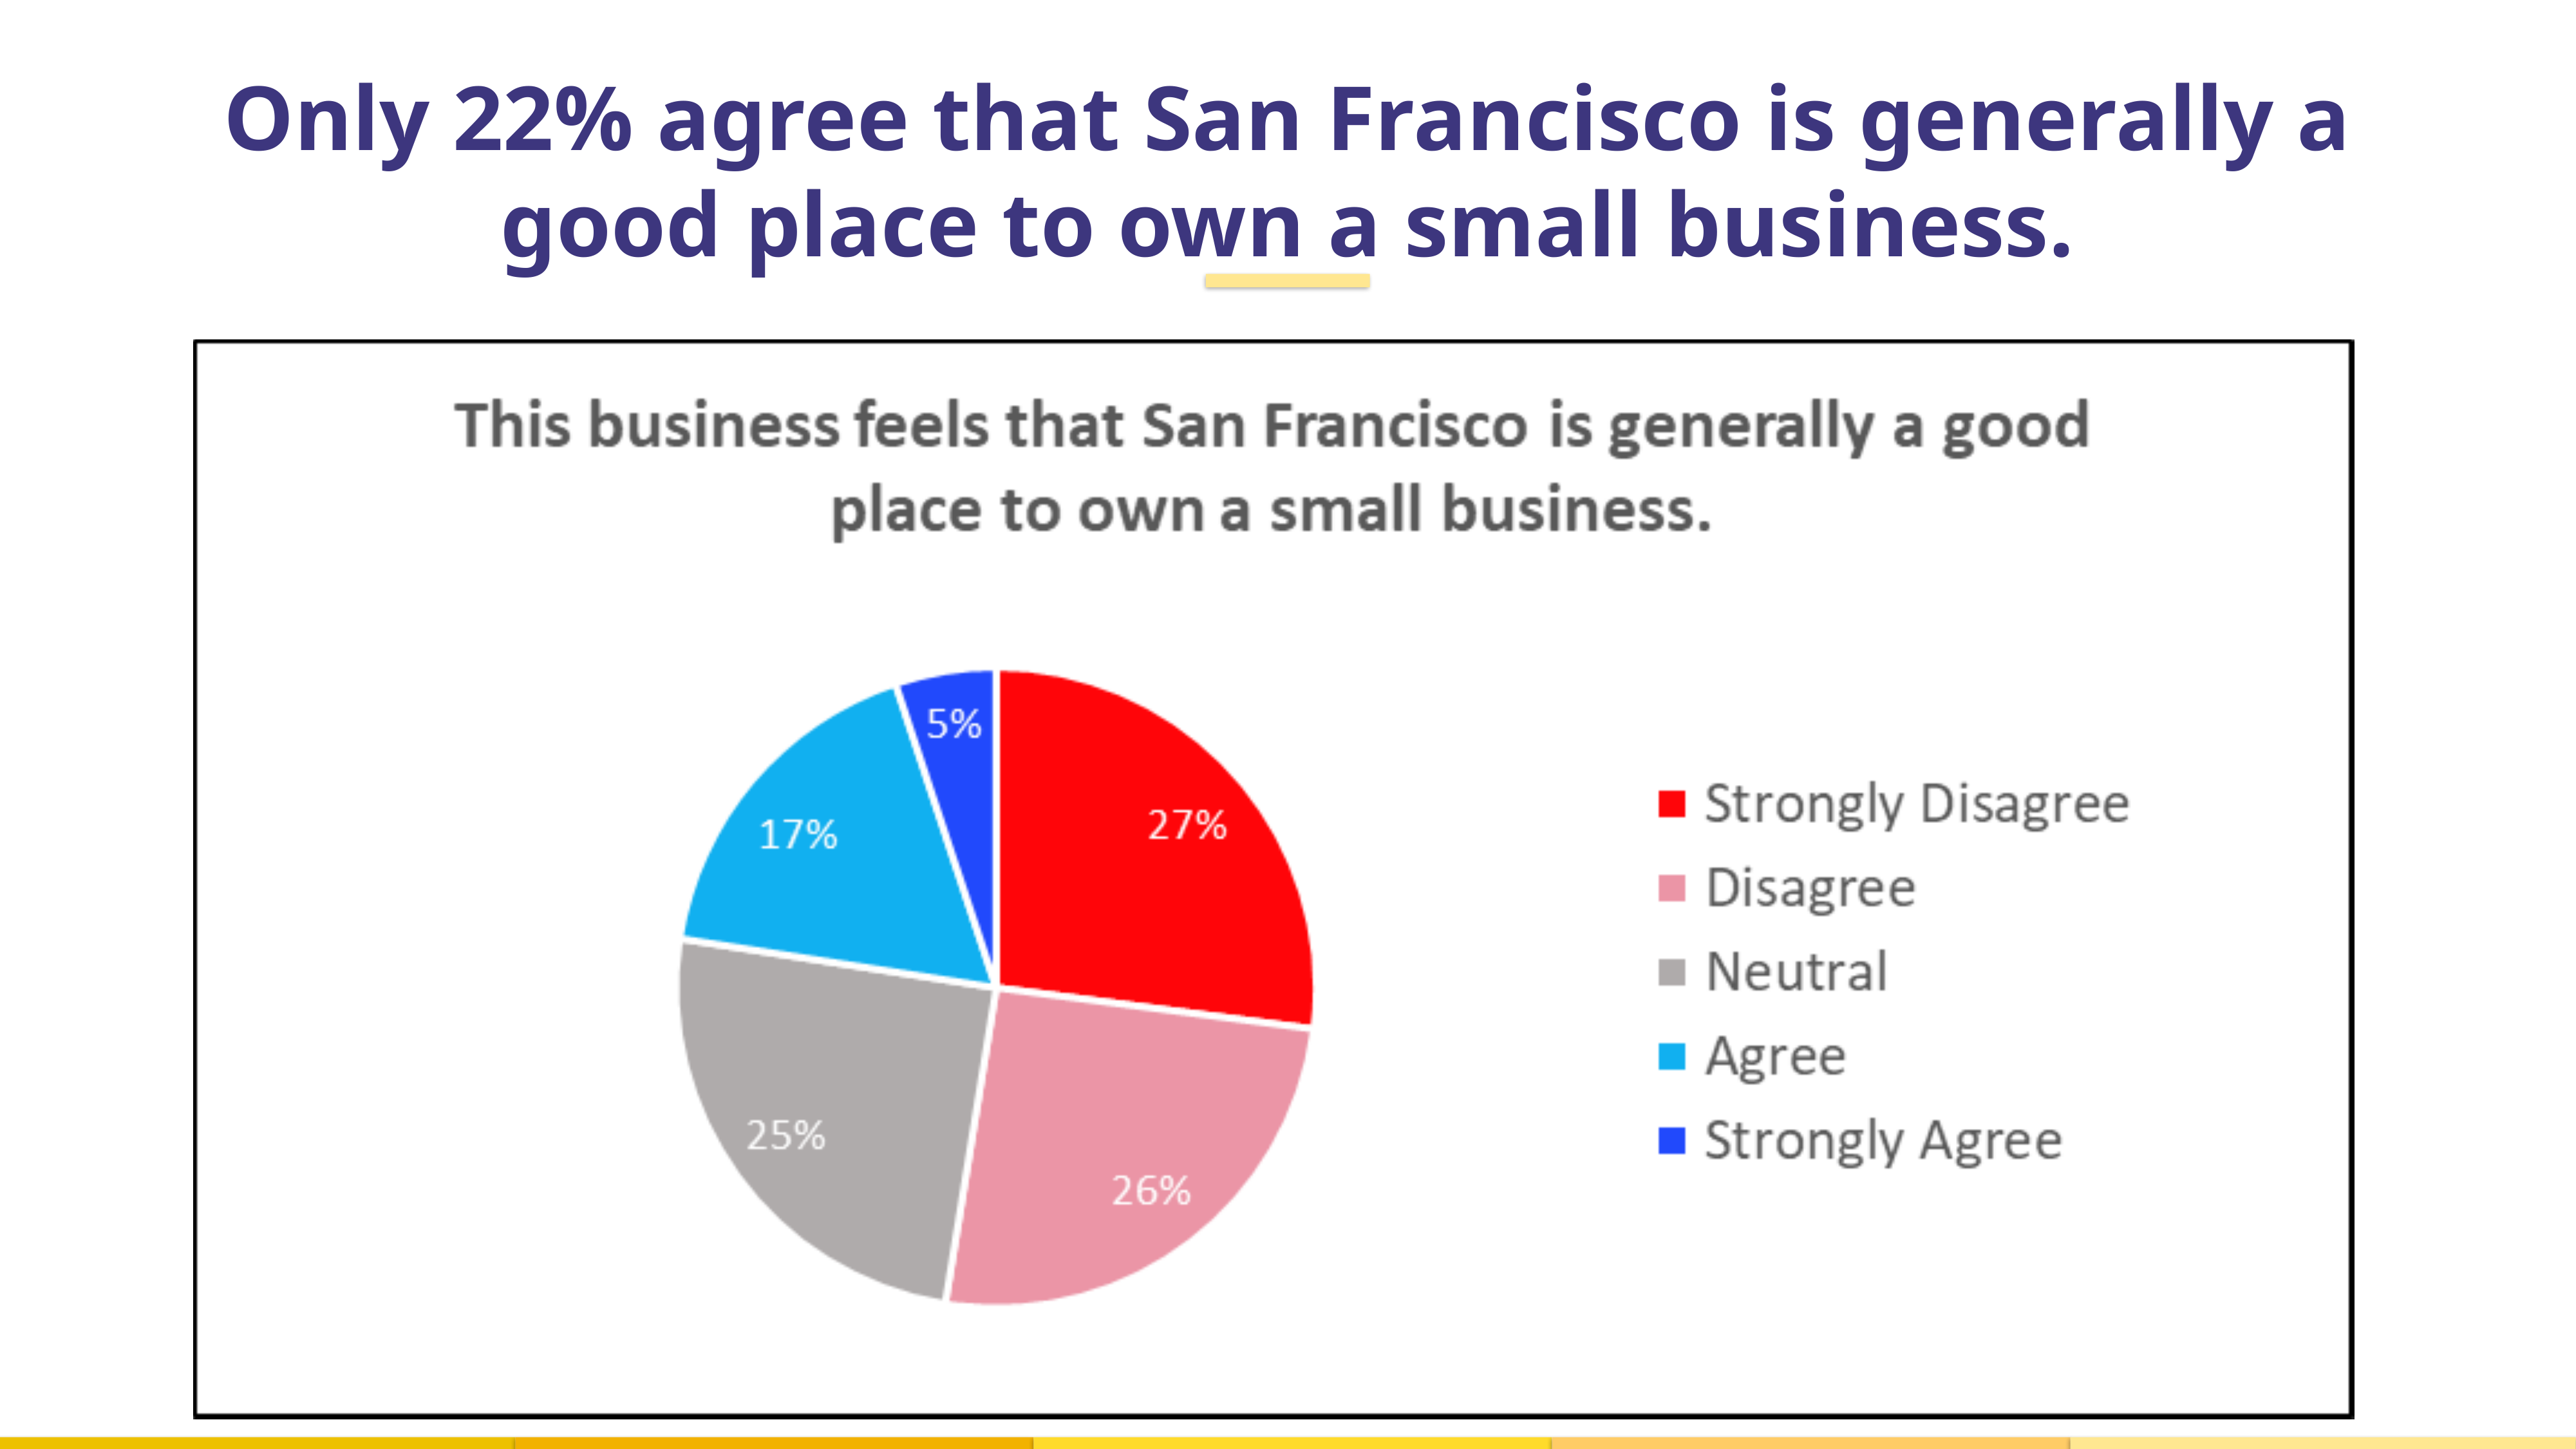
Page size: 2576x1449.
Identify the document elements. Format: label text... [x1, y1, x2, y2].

subtitle [193, 326, 2449, 1190]
title Only 22% agree that San Francisco is generally a good place to own a small business. [193, 48, 2383, 288]
picture [193, 339, 2355, 1420]
text_box [1205, 273, 1370, 288]
